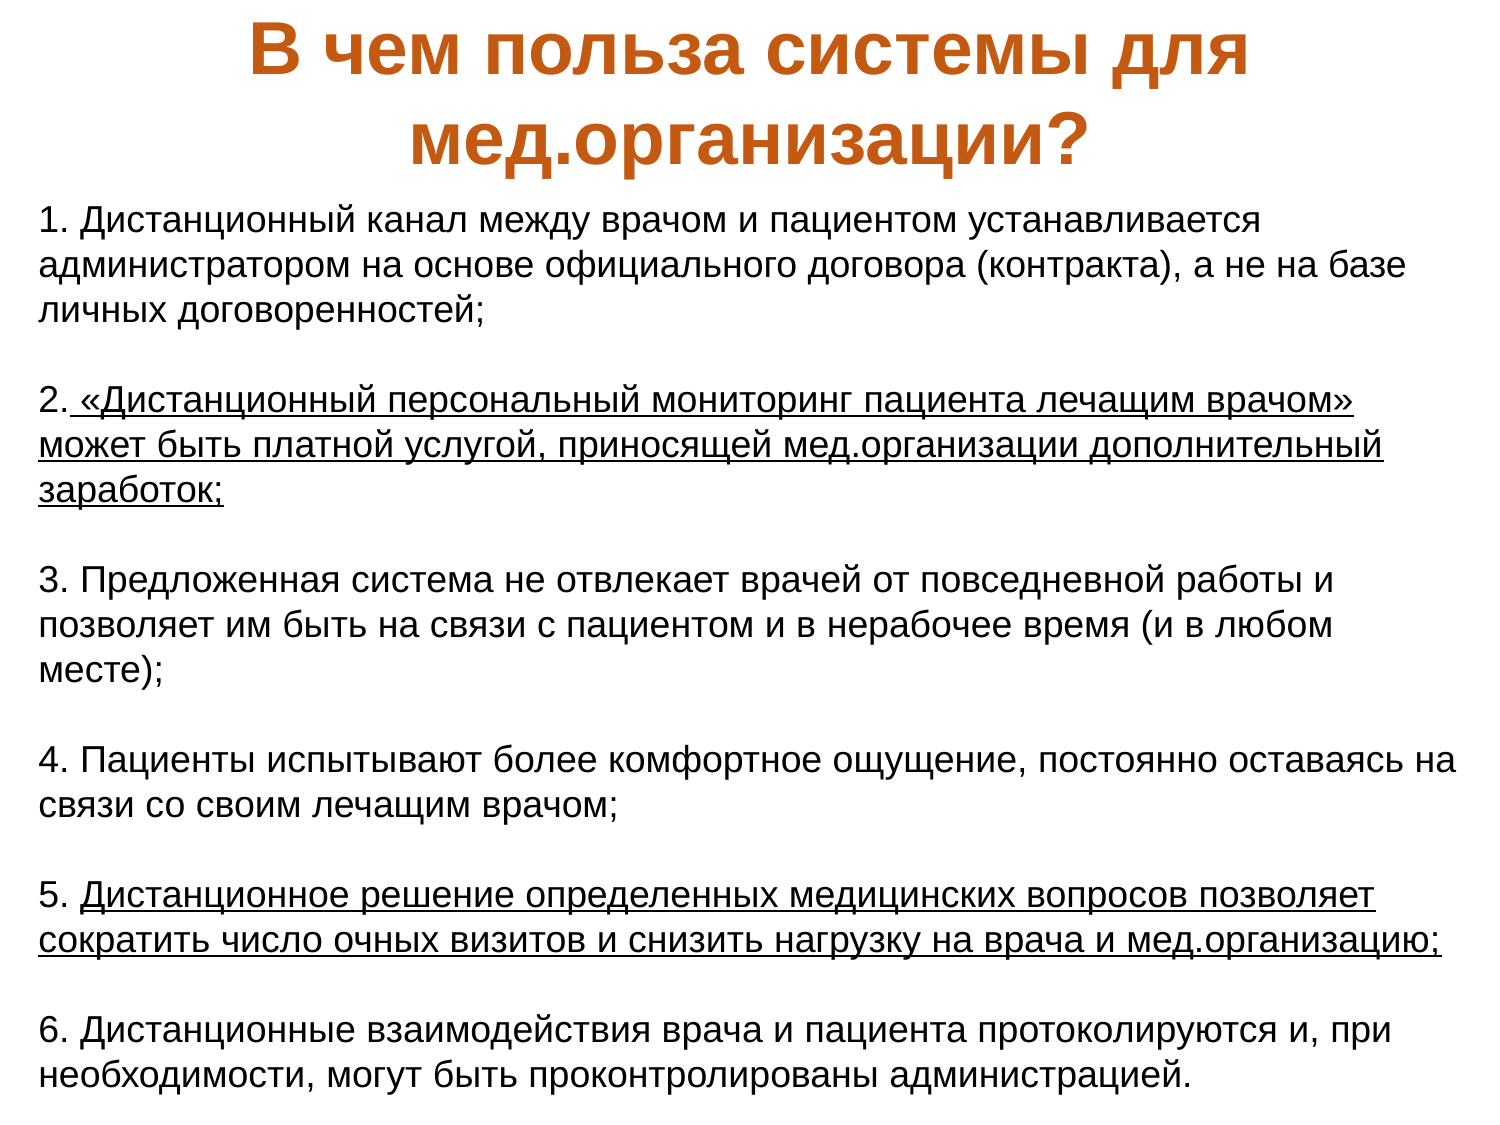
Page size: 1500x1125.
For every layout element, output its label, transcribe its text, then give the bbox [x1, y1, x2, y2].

text_box Дистанционный канал между врачом и пациентом устанавливается администратором на основе официального договора (контракта), а не на базе личных договоренностей; «Дистанционный персональный мониторинг пациента лечащим врачом» может быть платной услугой, приносящей мед.организации дополнительный заработок; Предложенная система не отвлекает врачей от повседневной работы и позволяет им быть на связи с пациентом и в нерабочее время (и в любом месте); Пациенты испытывают более комфортное ощущение, постоянно оставаясь на связи со своим лечащим врачом; Дистанционное решение определенных медицинских вопросов позволяет сократить число очных визитов и снизить нагрузку на врача и мед.организацию; Дистанционные взаимодействия врача и пациента протоколируются и, при необходимости, могут быть проконтролированы администрацией. [23, 170, 1477, 1102]
title В чем польза системы для мед.организации? [75, 42, 1425, 137]
